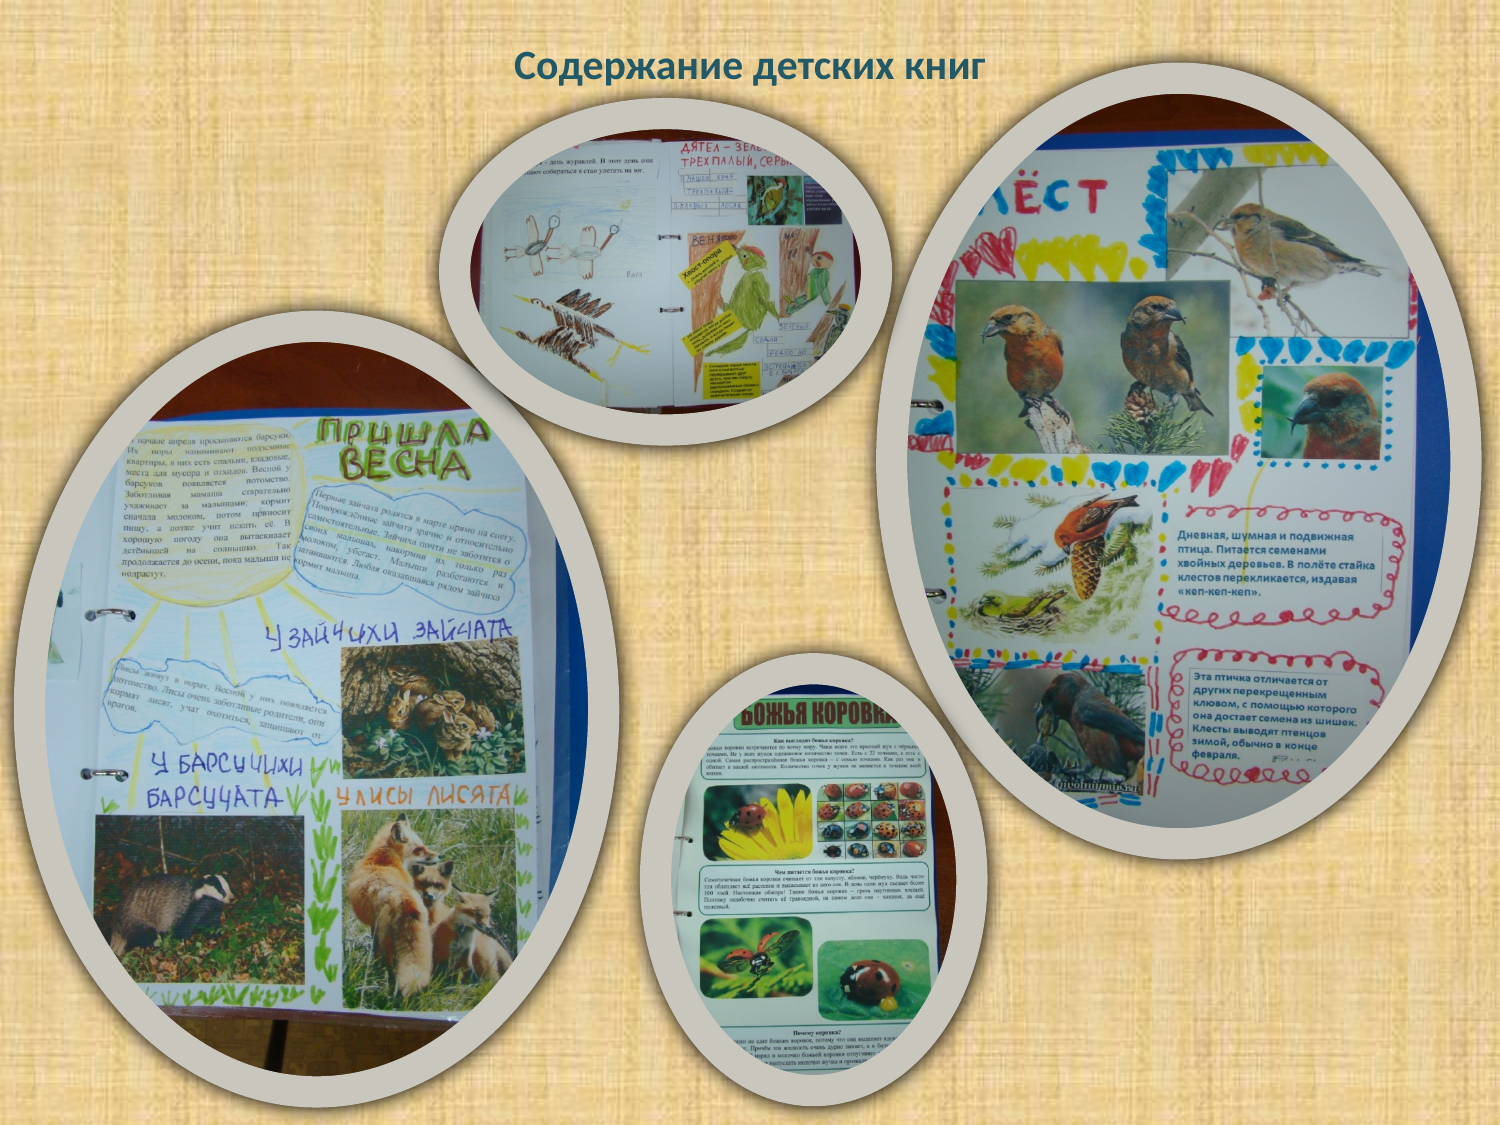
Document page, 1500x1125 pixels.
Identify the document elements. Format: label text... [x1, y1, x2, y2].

subtitle Содержание детских книг [140, 0, 1360, 118]
picture [0, 0, 1500, 1125]
